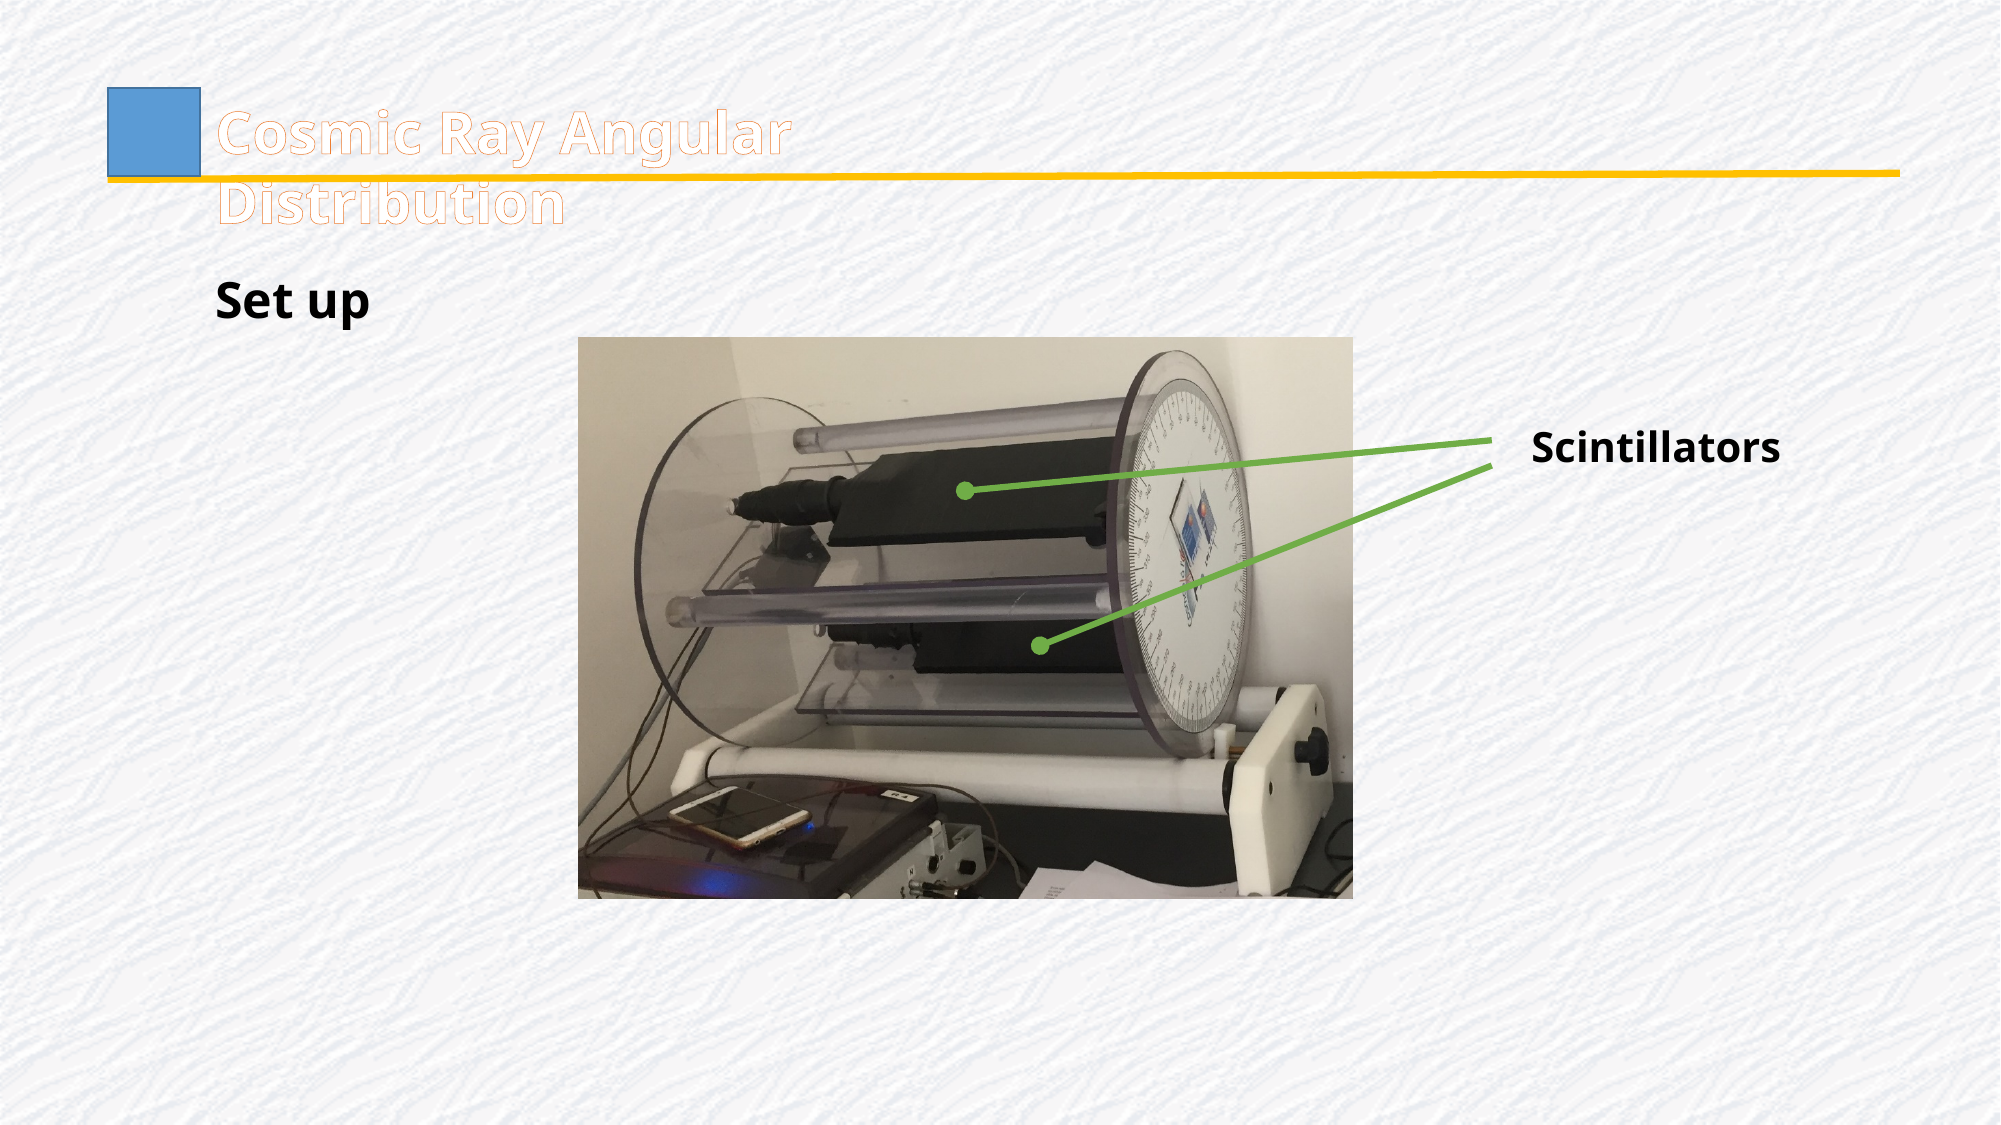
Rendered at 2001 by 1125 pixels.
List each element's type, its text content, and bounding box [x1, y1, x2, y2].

text_box Cosmic Ray Angular Distribution [200, 180, 1144, 333]
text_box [965, 440, 1492, 491]
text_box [1040, 465, 1492, 646]
text_box Scintillators [1516, 413, 1844, 479]
text_box Set up [200, 261, 486, 337]
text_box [107, 173, 1900, 180]
picture [0, 0, 2001, 1125]
text_box [107, 87, 201, 173]
text_box Cosmic Ray Angular Distribution [201, 87, 1144, 173]
